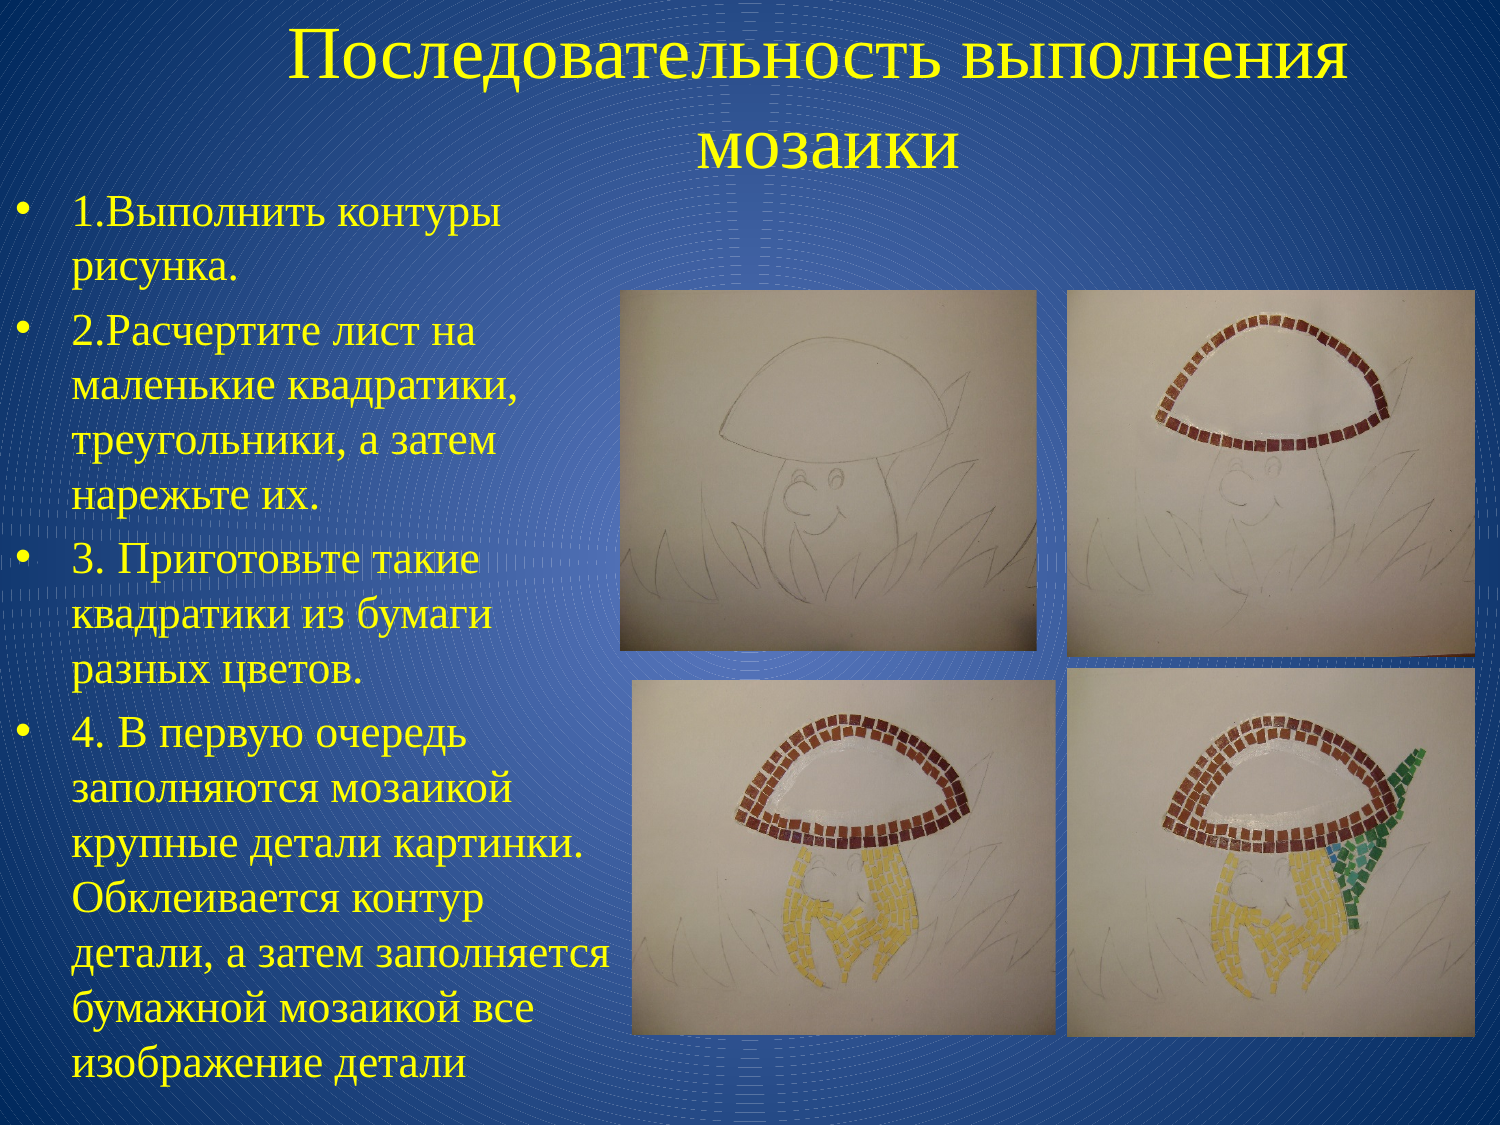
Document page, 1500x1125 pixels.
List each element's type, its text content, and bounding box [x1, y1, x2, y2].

picture [631, 680, 1056, 1036]
title Последовательность выполнения мозаики [100, 0, 1500, 188]
list 1.Выполнить контуры рисунка. 2.Расчертите лист на маленькие квадратики, треугольники, а затем нарежьте их. 3. Приготовьте такие квадратики из бумаги разных цветов. 4. В первую очередь заполняются мозаикой крупные детали картинки. Обклеивается контур детали, а затем заполняется бумажной мозаикой все изображение детали [0, 172, 632, 1125]
picture [1066, 290, 1476, 658]
picture [1066, 668, 1476, 1037]
picture [619, 290, 1037, 651]
